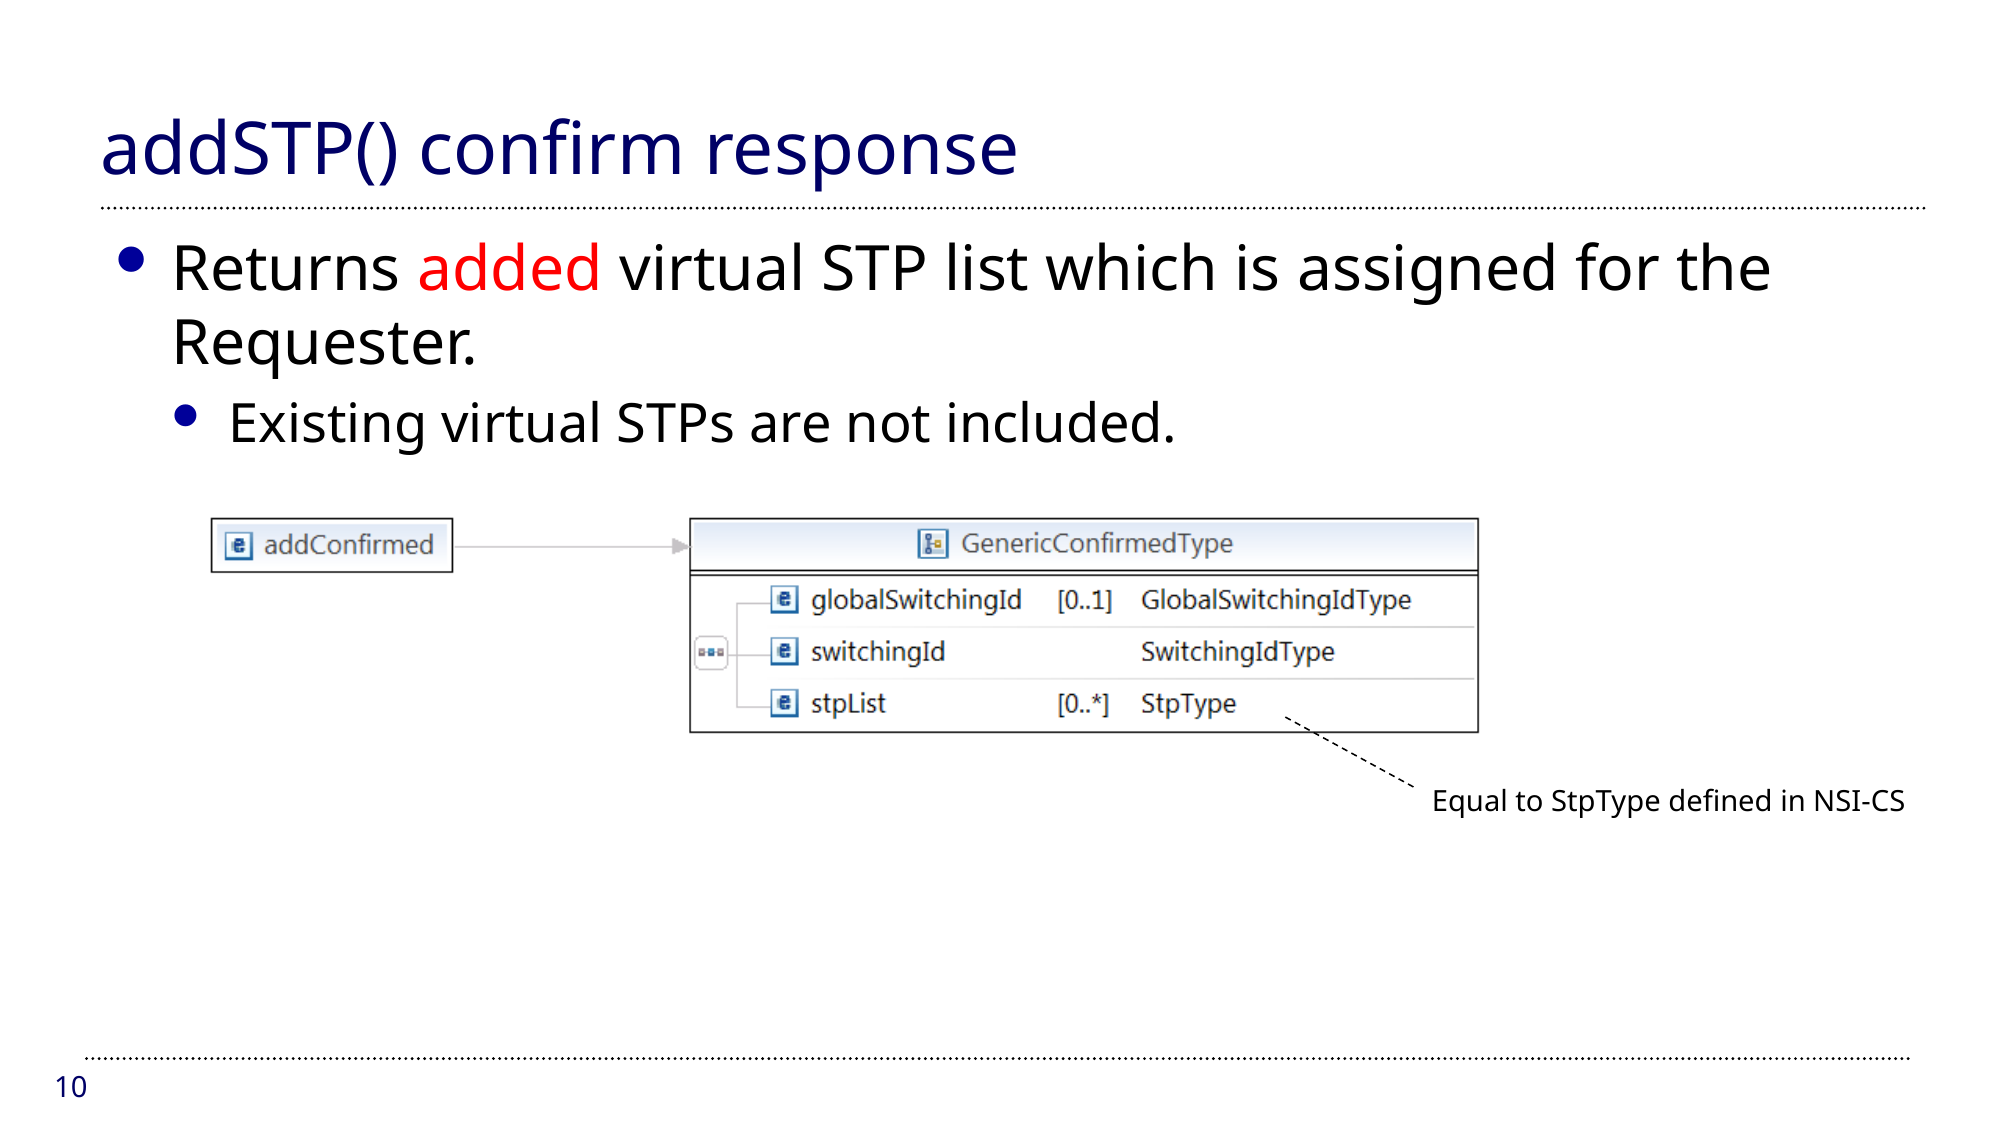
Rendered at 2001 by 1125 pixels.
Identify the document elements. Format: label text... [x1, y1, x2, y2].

picture [208, 514, 1487, 738]
title addSTP() confirm response [85, 78, 1914, 198]
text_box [1283, 715, 1414, 788]
slide_number 10 [39, 1070, 173, 1116]
text_box Equal to StpType defined in NSI-CS [1417, 775, 1921, 825]
list Returns added virtual STP list which is assigned for the Requester. Existing virtual STPs are not included. [99, 219, 1900, 504]
